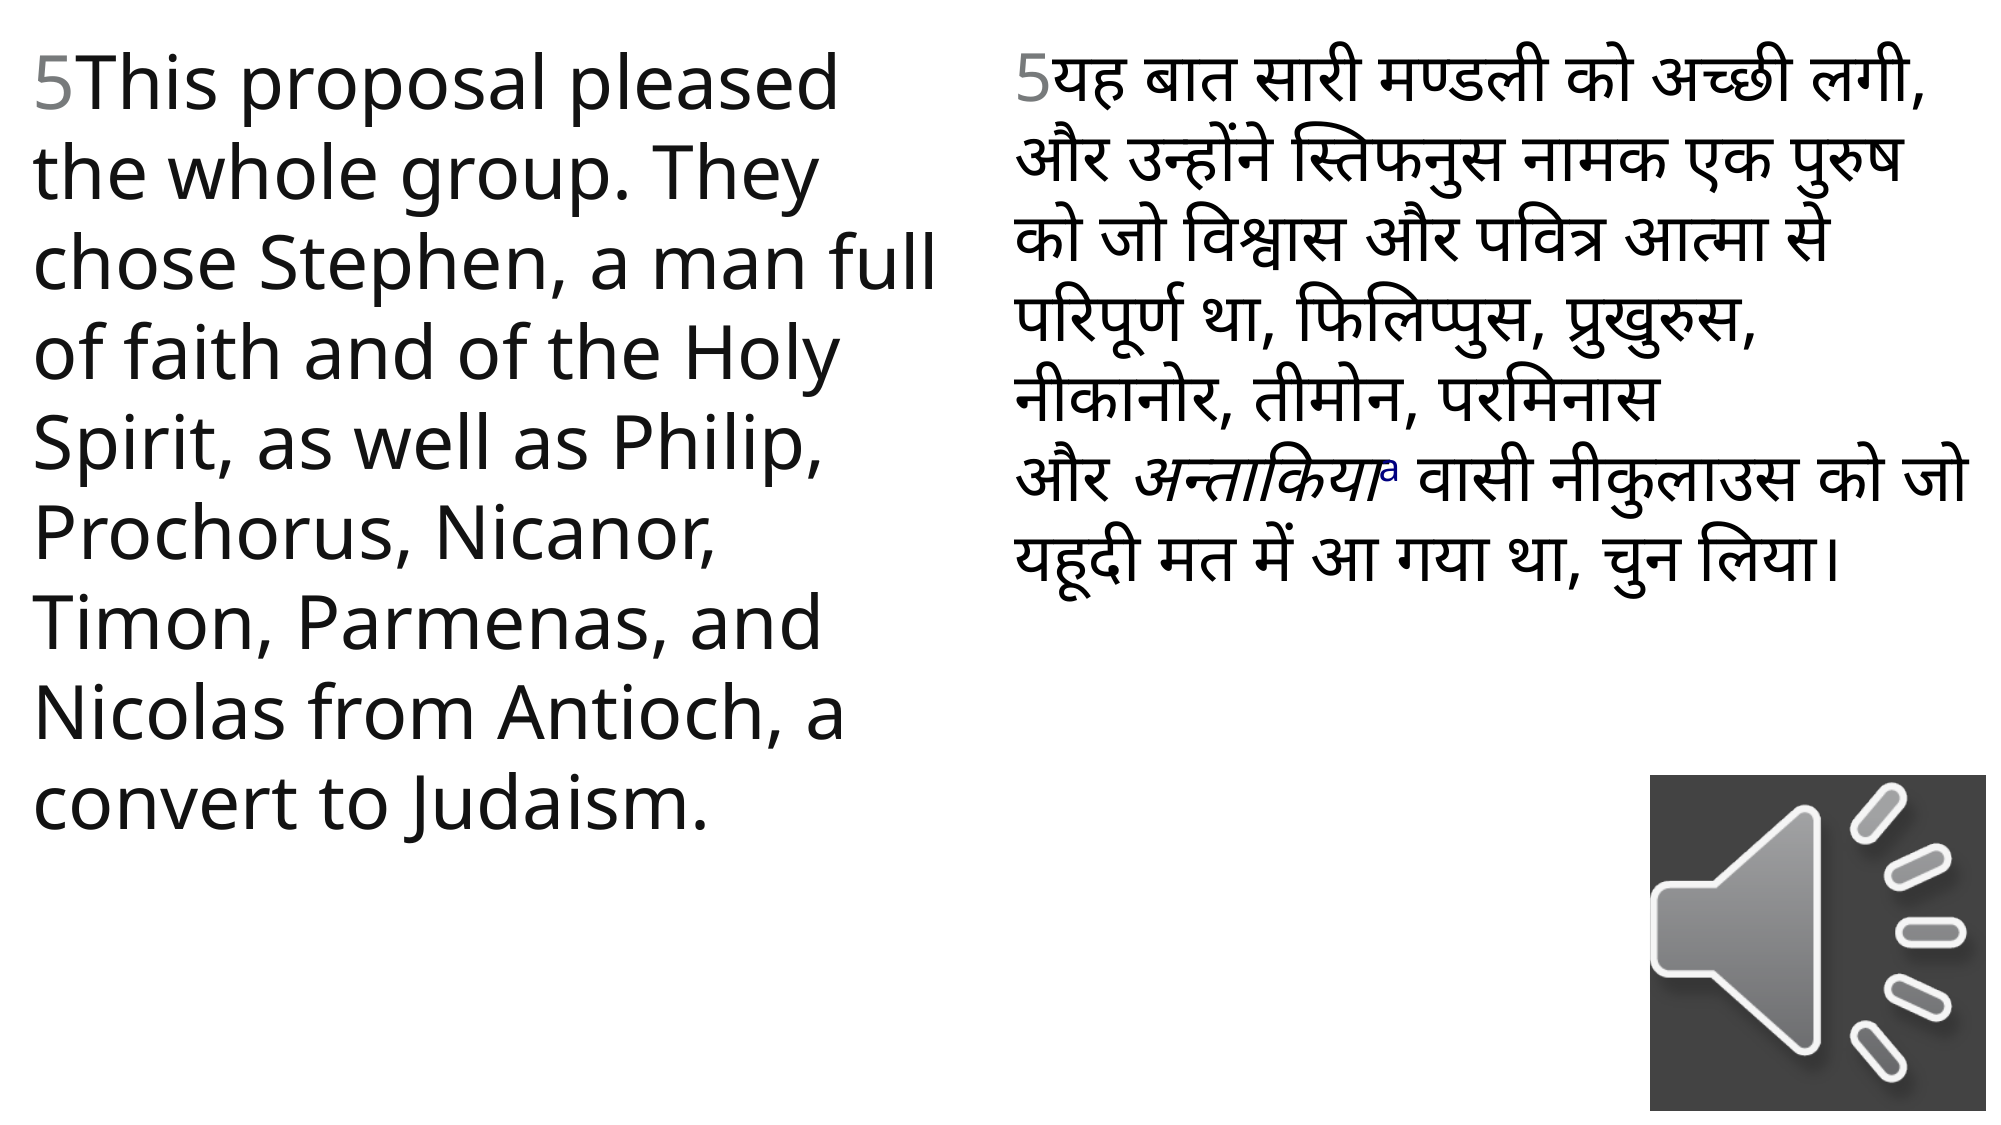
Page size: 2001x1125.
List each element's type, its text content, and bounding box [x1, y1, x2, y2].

text_box 5यह बात सारी मण्डली को अच्छी लगी, और उन्होंने स्तिफनुस नामक एक पुरुष को जो विश्वास और पवित्र आत्मा से परिपूर्ण था, फिलिप्पुस, प्रुखुरुस, नीकानोर, तीमोन, परमिनास और अन्ताकियाa वासी नीकुलाउस को जो यहूदी मत में आ गया था, चुन लिया। [999, 27, 2000, 1104]
text_box 5This proposal pleased the whole group. They chose Stephen, a man full of faith and of the Holy Spirit, as well as Philip, Prochorus, Nicanor, Timon, Parmenas, and Nicolas from Antioch, a convert to Judaism. [18, 27, 973, 1104]
picture [1648, 773, 1987, 1112]
